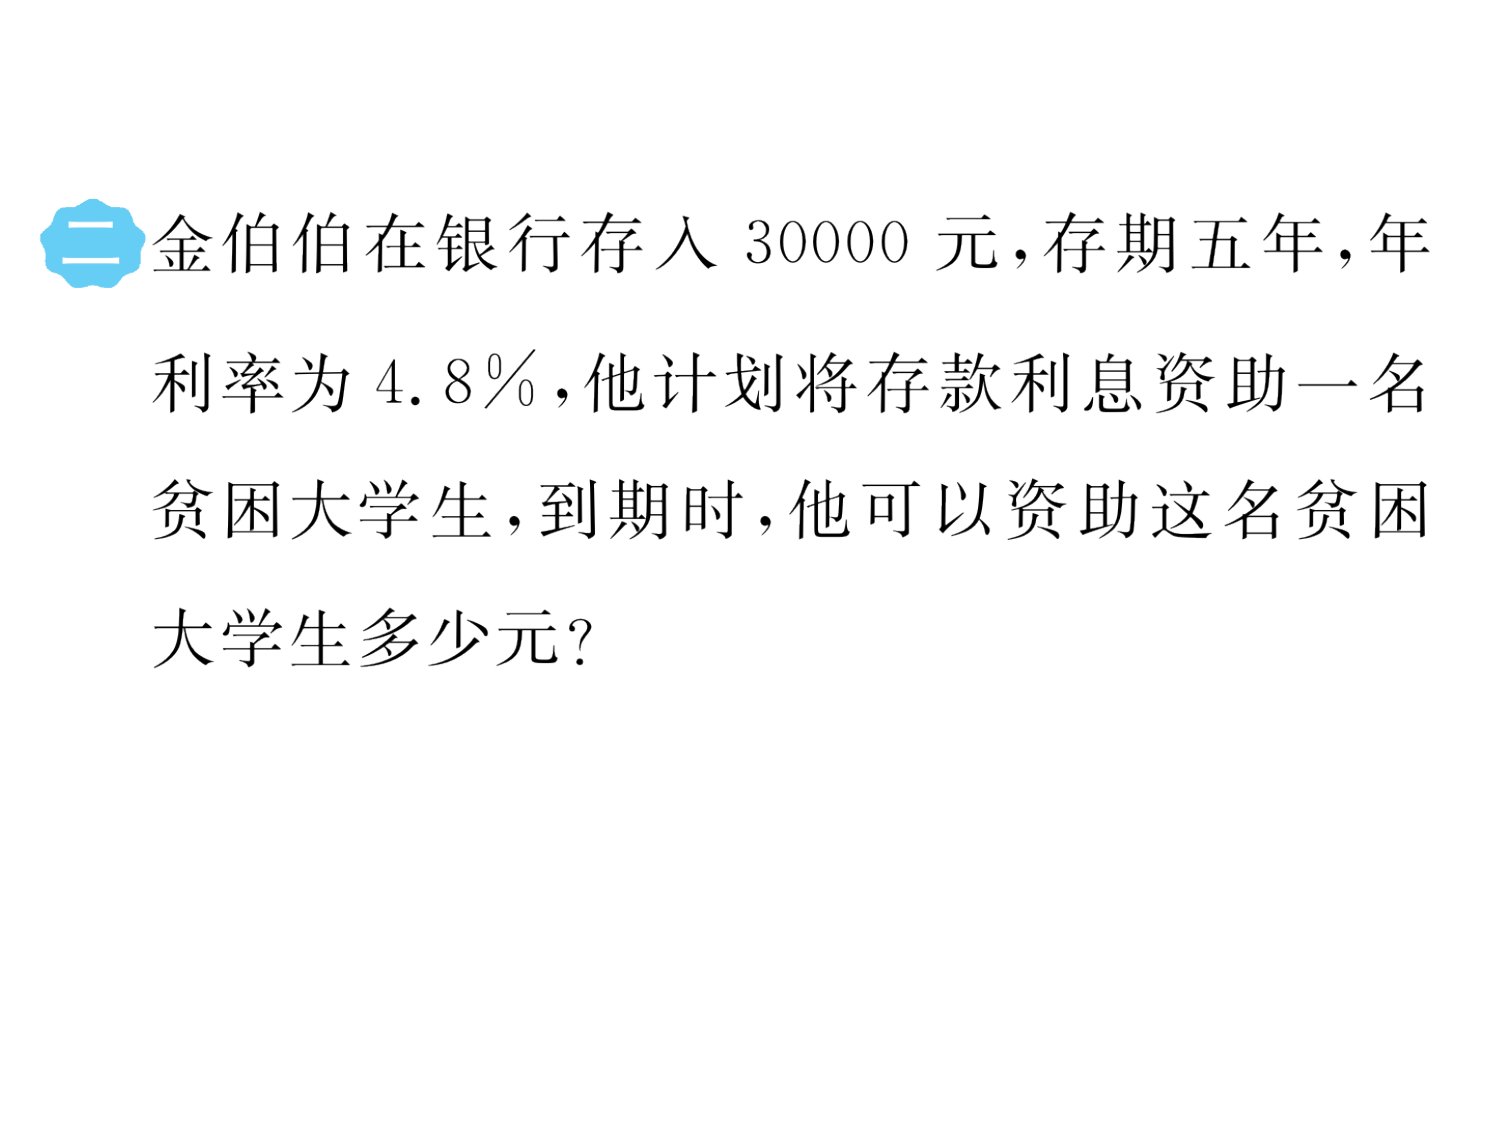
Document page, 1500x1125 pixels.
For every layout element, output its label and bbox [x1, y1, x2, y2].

picture [35, 177, 1453, 933]
